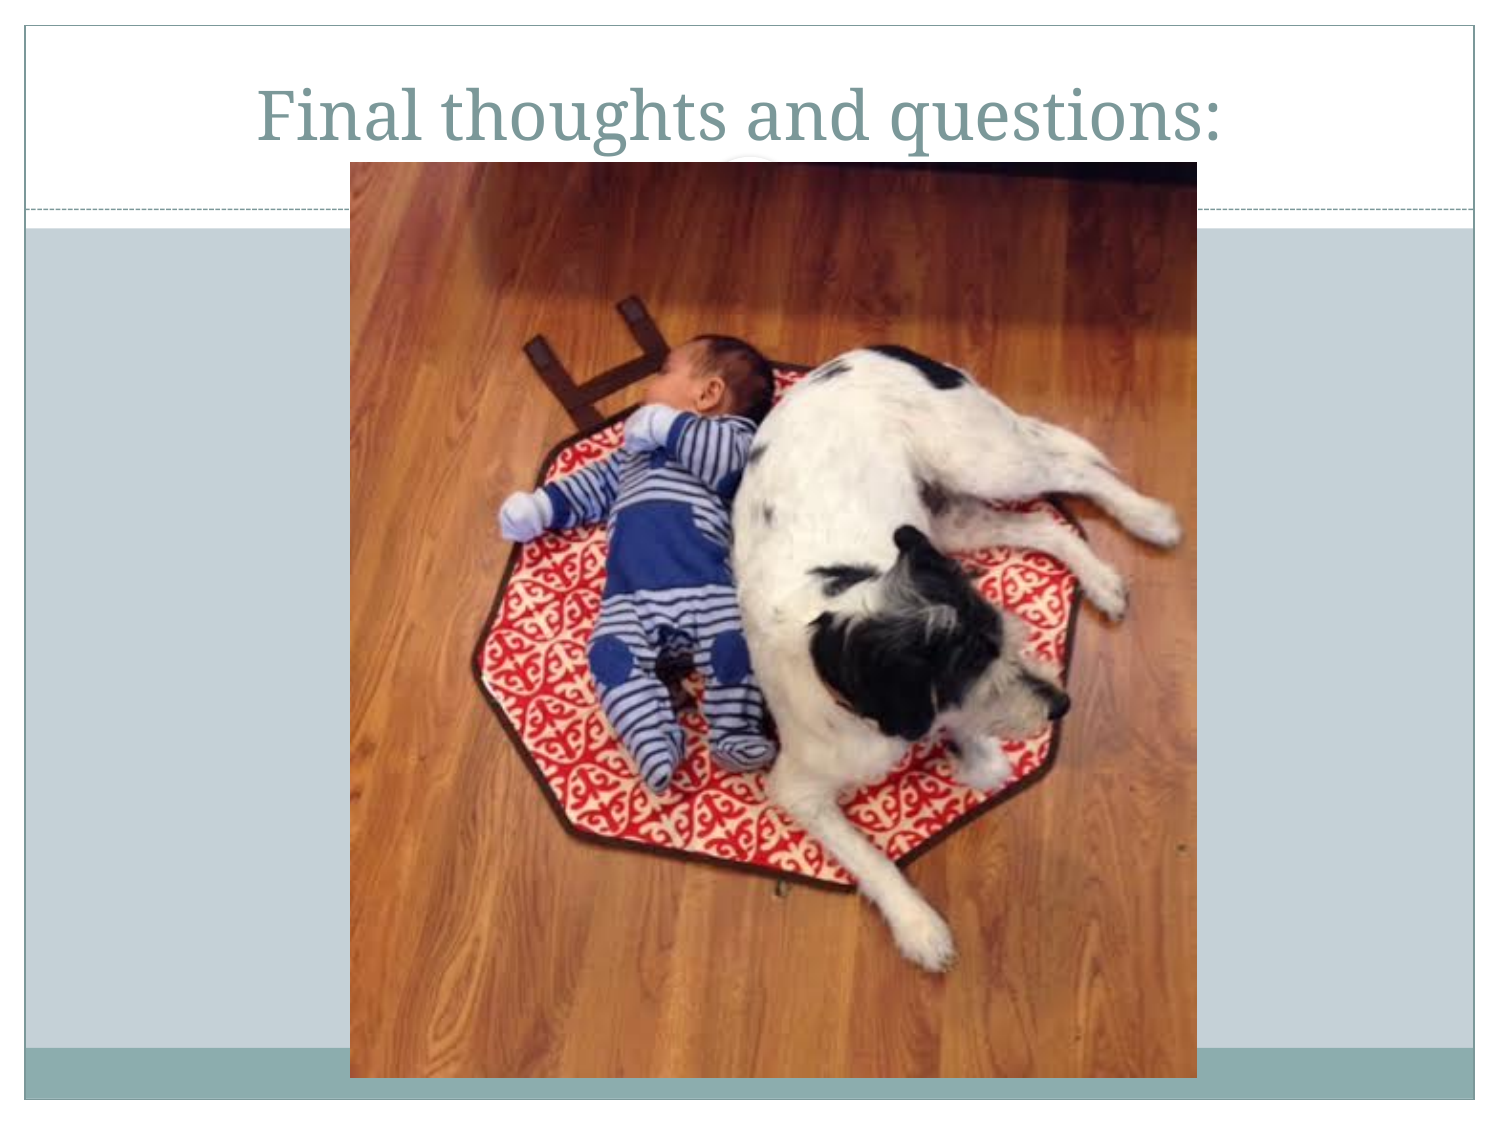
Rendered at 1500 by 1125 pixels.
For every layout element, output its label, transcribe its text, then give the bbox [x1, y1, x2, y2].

picture [349, 162, 1197, 1078]
title Final thoughts and questions: [49, 37, 1450, 162]
